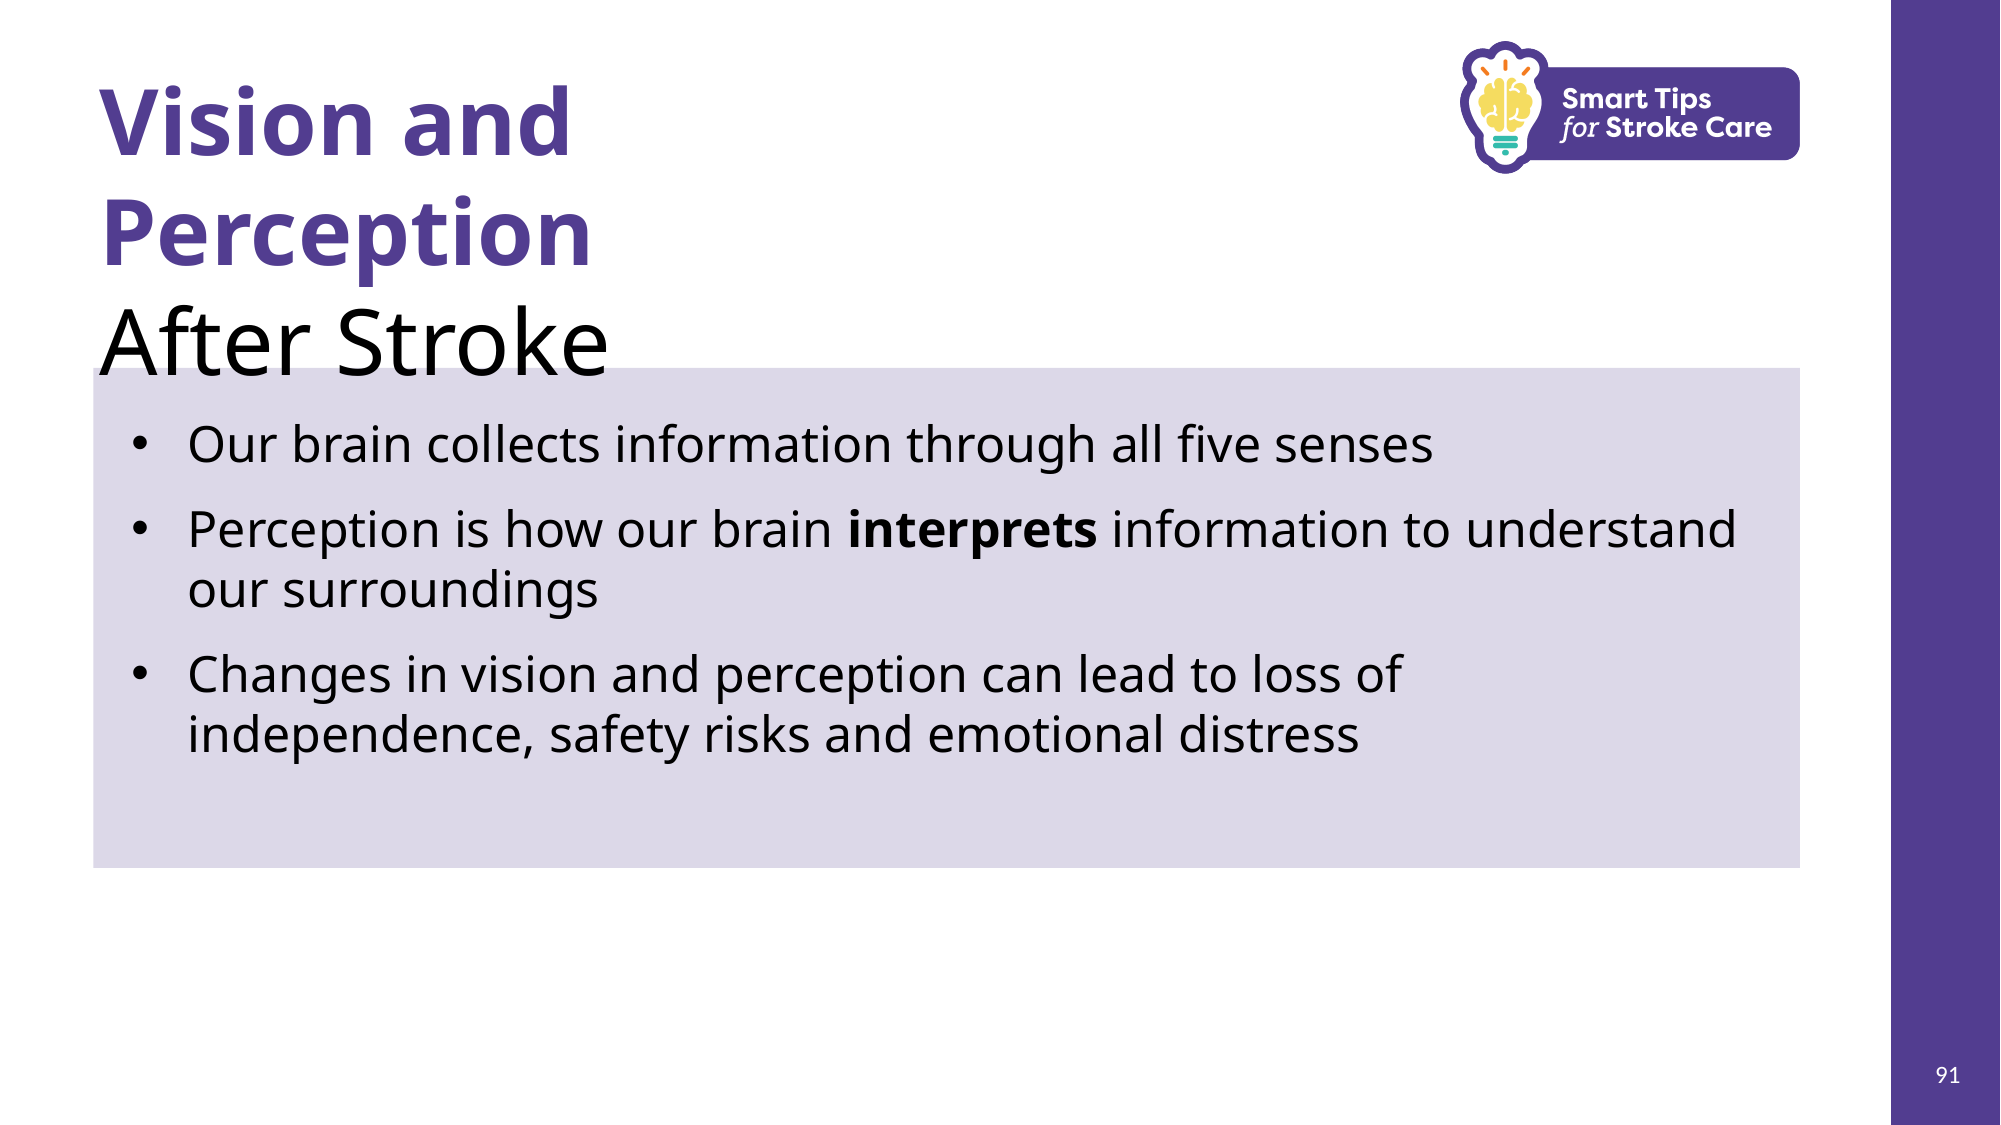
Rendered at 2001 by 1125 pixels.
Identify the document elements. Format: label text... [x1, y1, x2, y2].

slide_number 91 [1860, 1042, 1976, 1105]
text_box Vision and Perception After Stroke [84, 56, 1085, 402]
text_box Our brain collects information through all five senses Perception is how our brain interprets information to understand our surroundings Changes in vision and perception can lead to loss of independence, safety risks and emotional distress [116, 404, 1777, 770]
text_box [1890, 0, 2000, 1125]
picture [1460, 41, 1800, 174]
text_box [92, 367, 1801, 869]
